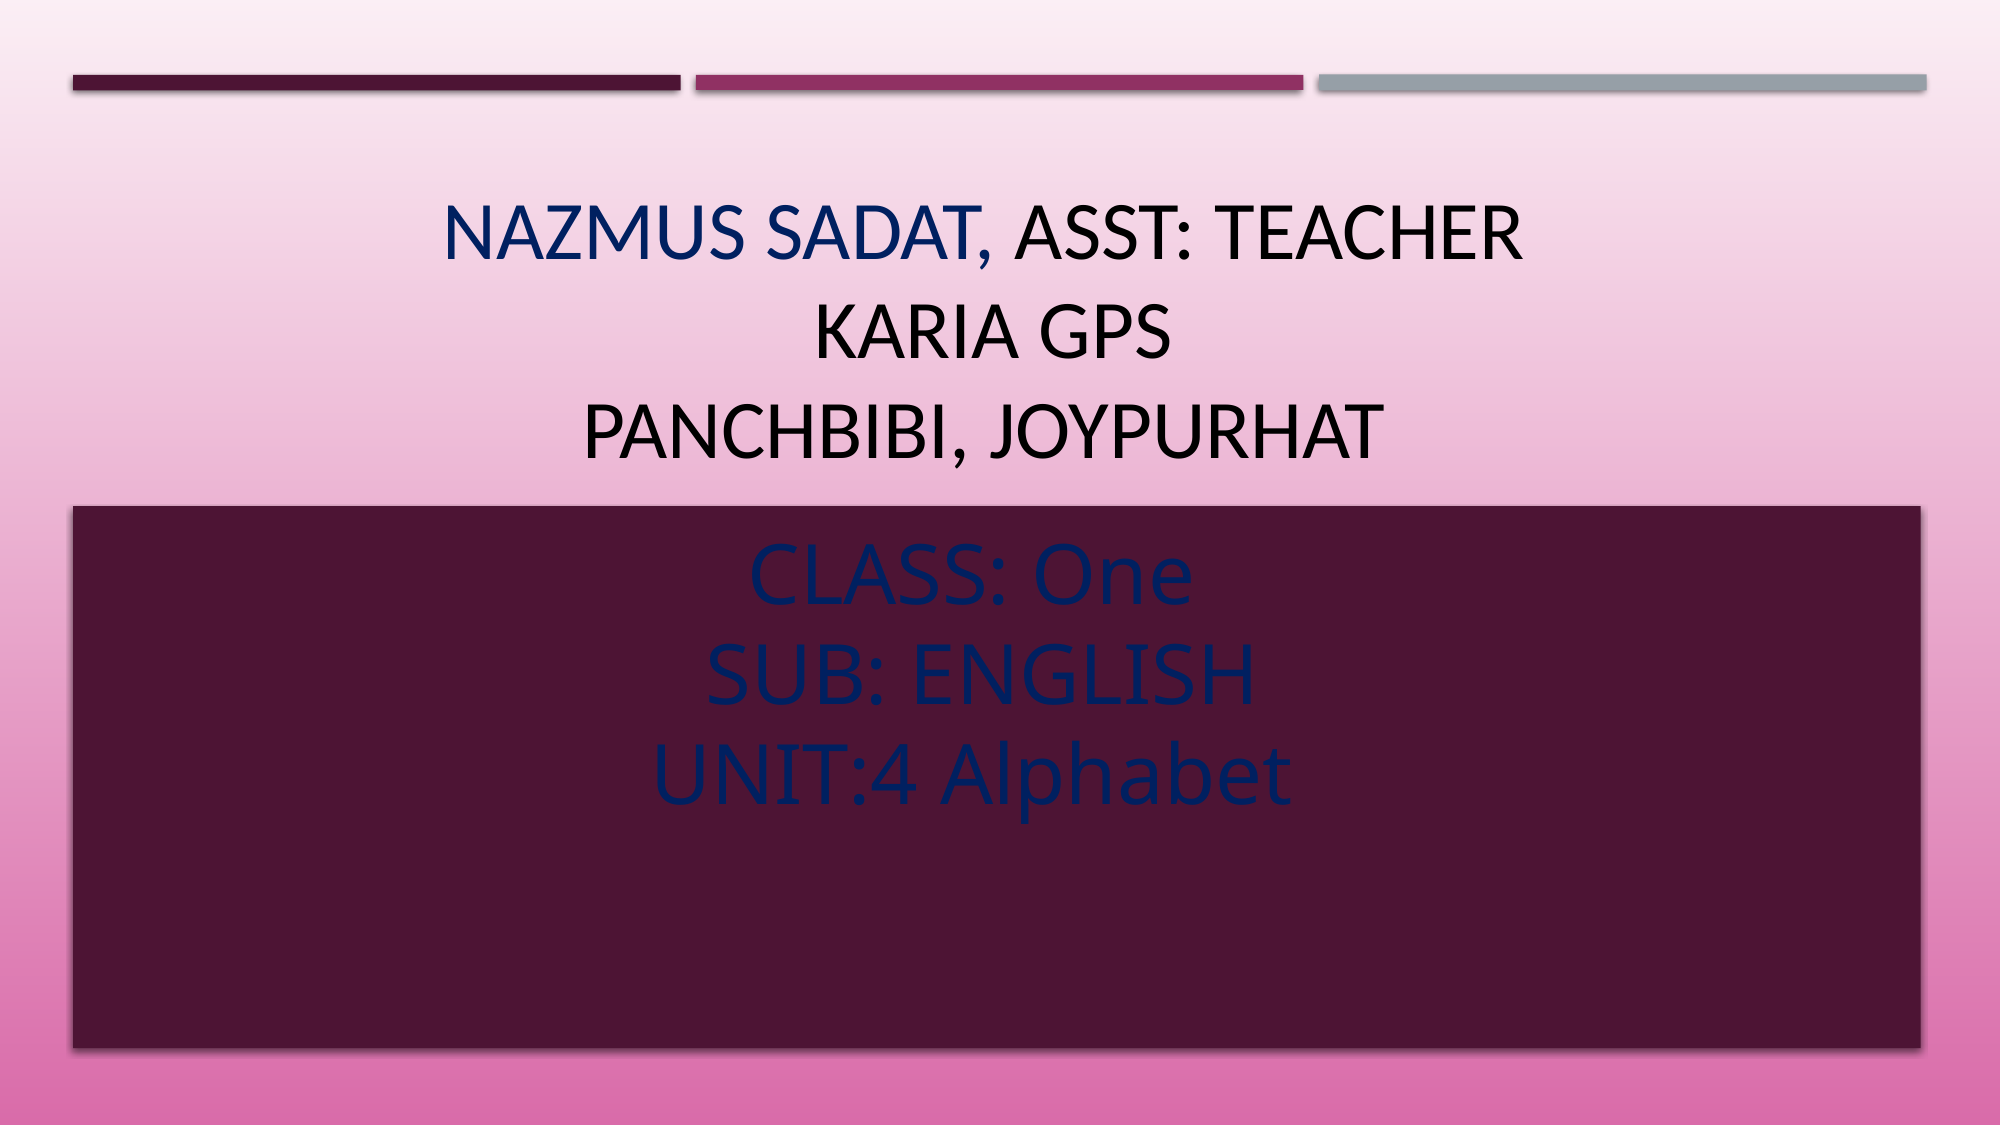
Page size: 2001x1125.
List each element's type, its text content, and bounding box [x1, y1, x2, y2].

text_box NAZMUS SADAT, ASST: TEACHER KARIA GPS PANCHBIBI, JOYPURHAT [66, 168, 1920, 484]
text_box [1155, 484, 1731, 513]
text_box CLASS: One SUB: ENGLISH UNIT:4 Alphabet [66, 513, 1920, 929]
